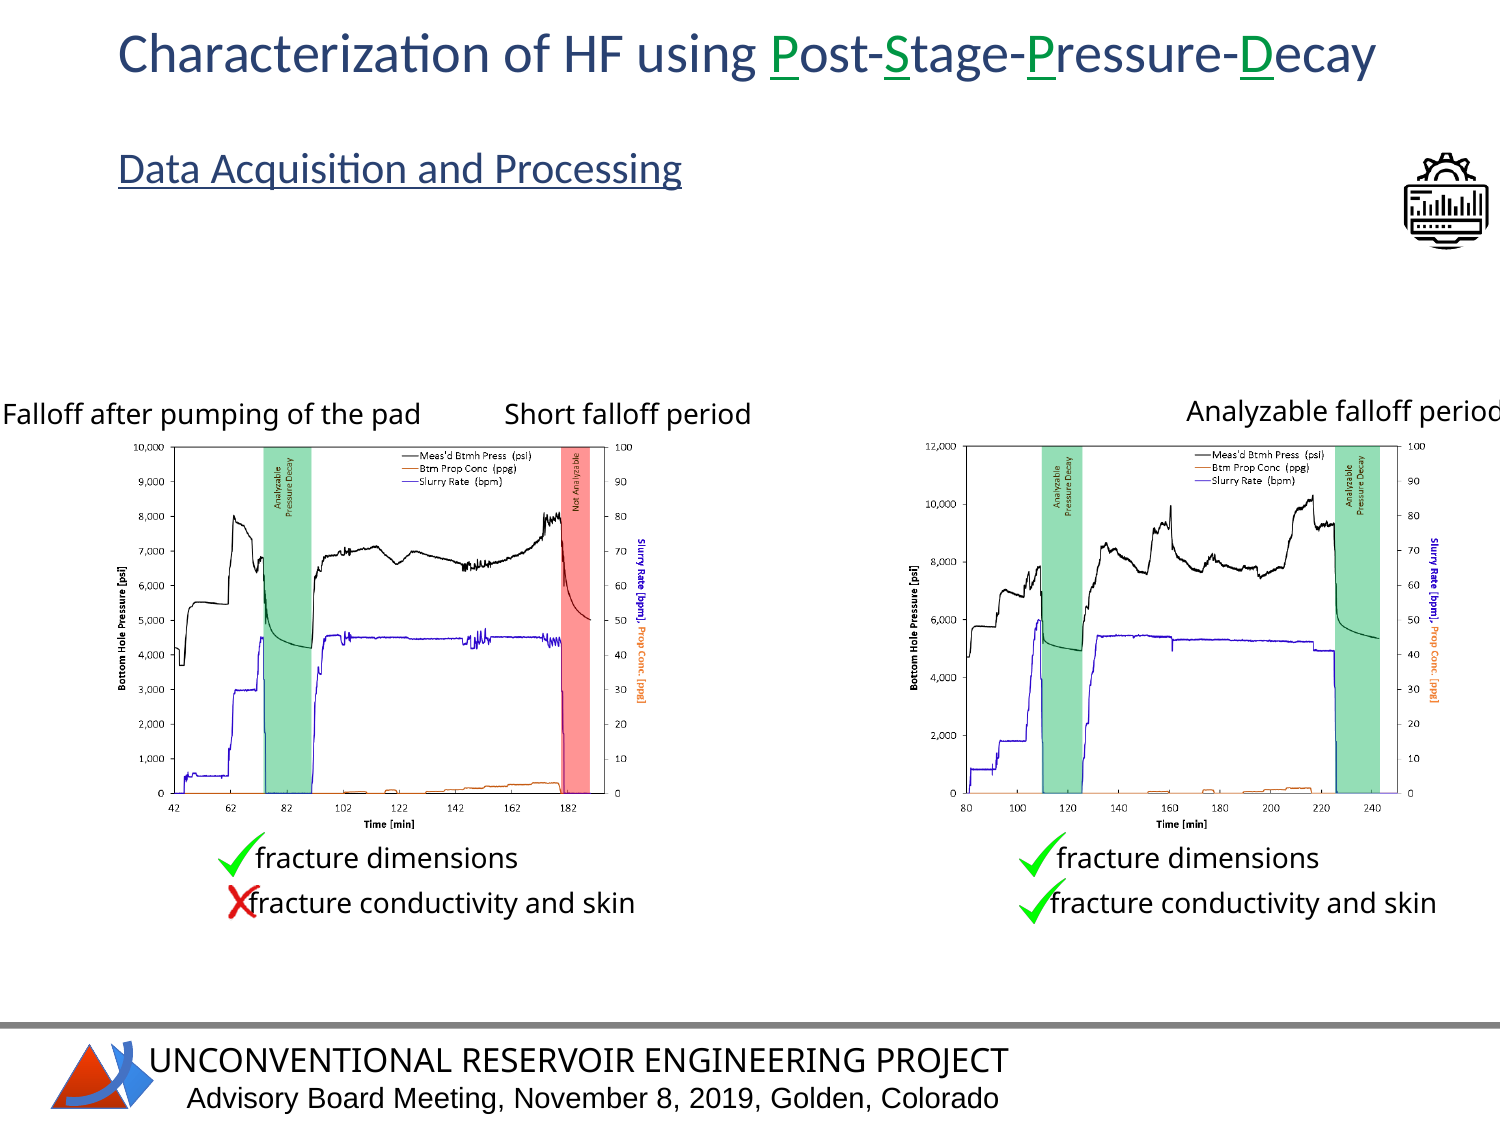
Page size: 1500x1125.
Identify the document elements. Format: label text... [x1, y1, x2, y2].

picture [1019, 832, 1066, 877]
text_box [0, 1028, 1500, 1125]
text_box fracture dimensions [1041, 833, 1335, 878]
picture [1019, 878, 1066, 924]
text_box fracture dimensions [240, 833, 534, 878]
picture [218, 832, 265, 877]
text_box Short falloff period [489, 389, 767, 438]
picture [224, 885, 263, 921]
text_box fracture conductivity and skin [233, 878, 659, 927]
text_box Advisory Board Meeting, November 8, 2019, Golden, Colorado [171, 1072, 1016, 1123]
picture [104, 441, 650, 829]
text_box UNCONVENTIONAL RESERVOIR ENGINEERING PROJECT [149, 1031, 1025, 1087]
title Characterization of HF using Post-Stage-Pressure-Decay Data Acquisition and Processing [103, 0, 1397, 218]
text_box [149, 1022, 1500, 1028]
text_box fracture conductivity and skin [1034, 878, 1460, 927]
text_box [23, 1008, 149, 1109]
text_box Falloff after pumping of the pad [0, 389, 444, 438]
text_box [0, 1022, 23, 1028]
text_box [1395, 150, 1497, 252]
text_box Analyzable falloff period [1171, 385, 1500, 435]
picture [896, 441, 1443, 829]
